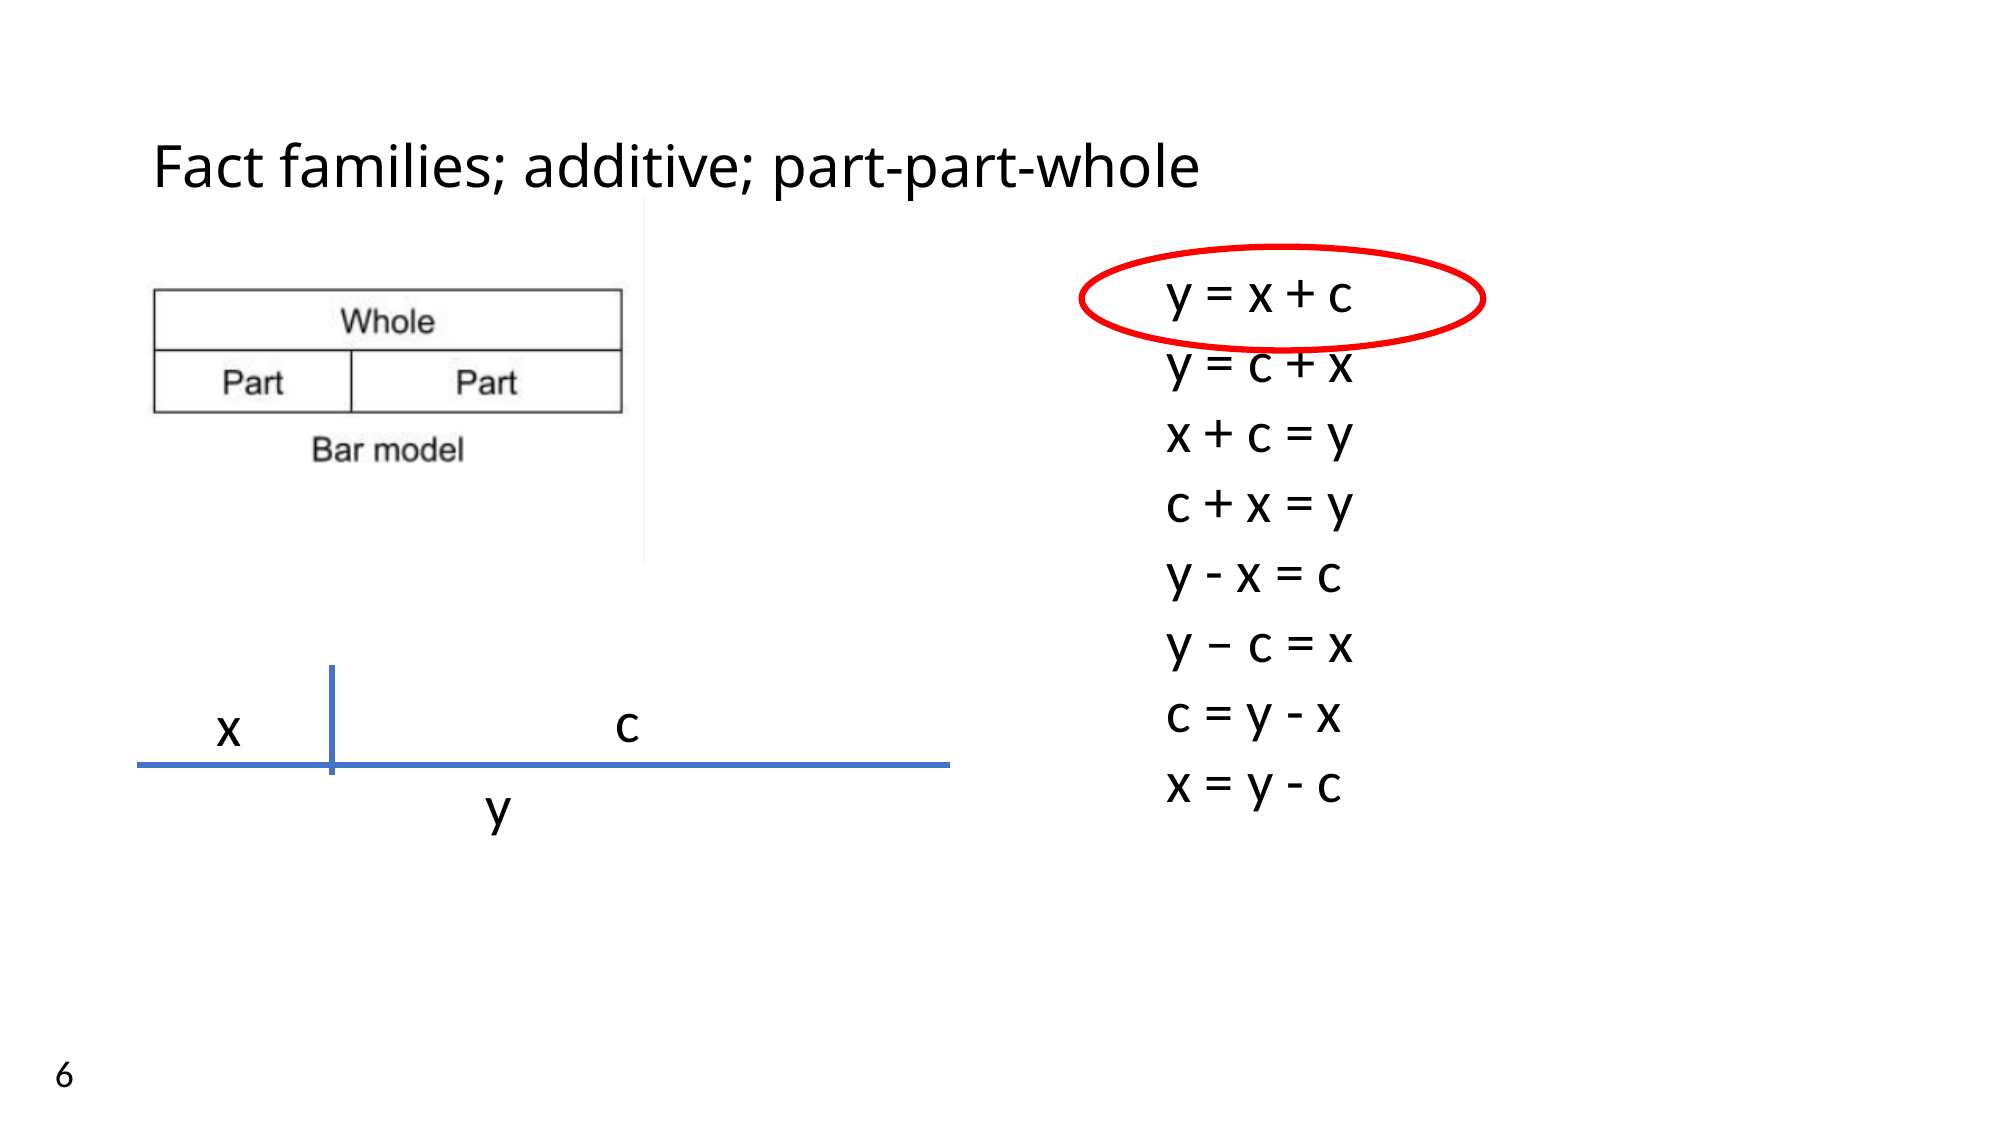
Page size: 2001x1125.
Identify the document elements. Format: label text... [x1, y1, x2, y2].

text_box [1080, 245, 1485, 352]
text_box y [470, 766, 518, 846]
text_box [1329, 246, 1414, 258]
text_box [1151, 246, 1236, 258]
text_box x [202, 680, 249, 764]
text_box y = x + c y = c + x x + c = y c + x = y y - x = c y – c = x c = y - x x = y - c [1151, 340, 1414, 912]
title Fact families; additive; part-part-whole [137, 59, 1863, 278]
text_box c [600, 677, 647, 762]
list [117, 196, 645, 563]
